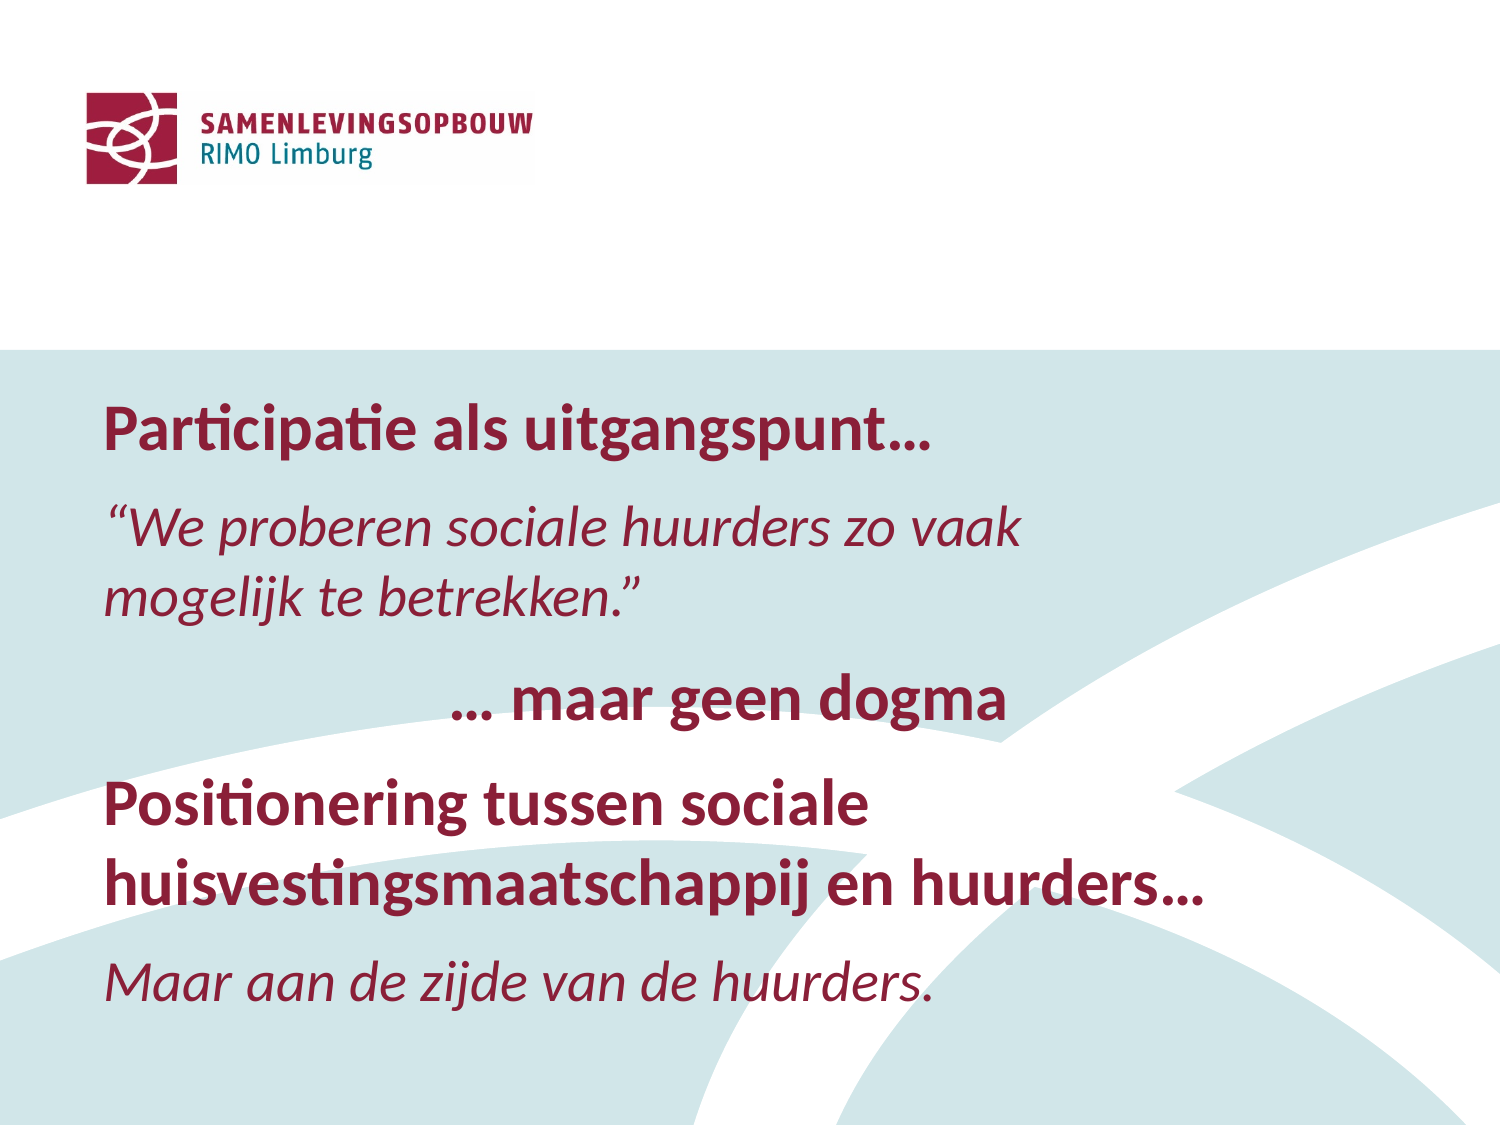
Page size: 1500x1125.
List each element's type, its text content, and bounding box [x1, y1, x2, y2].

list Participatie als uitgangspunt… “We proberen sociale huurders zo vaak mogelijk te betrekken.” … maar geen dogma Positionering tussen sociale huisvestingsmaatschappij en huurders… Maar aan de zijde van de huurders. [88, 550, 1235, 1125]
picture [85, 91, 535, 185]
